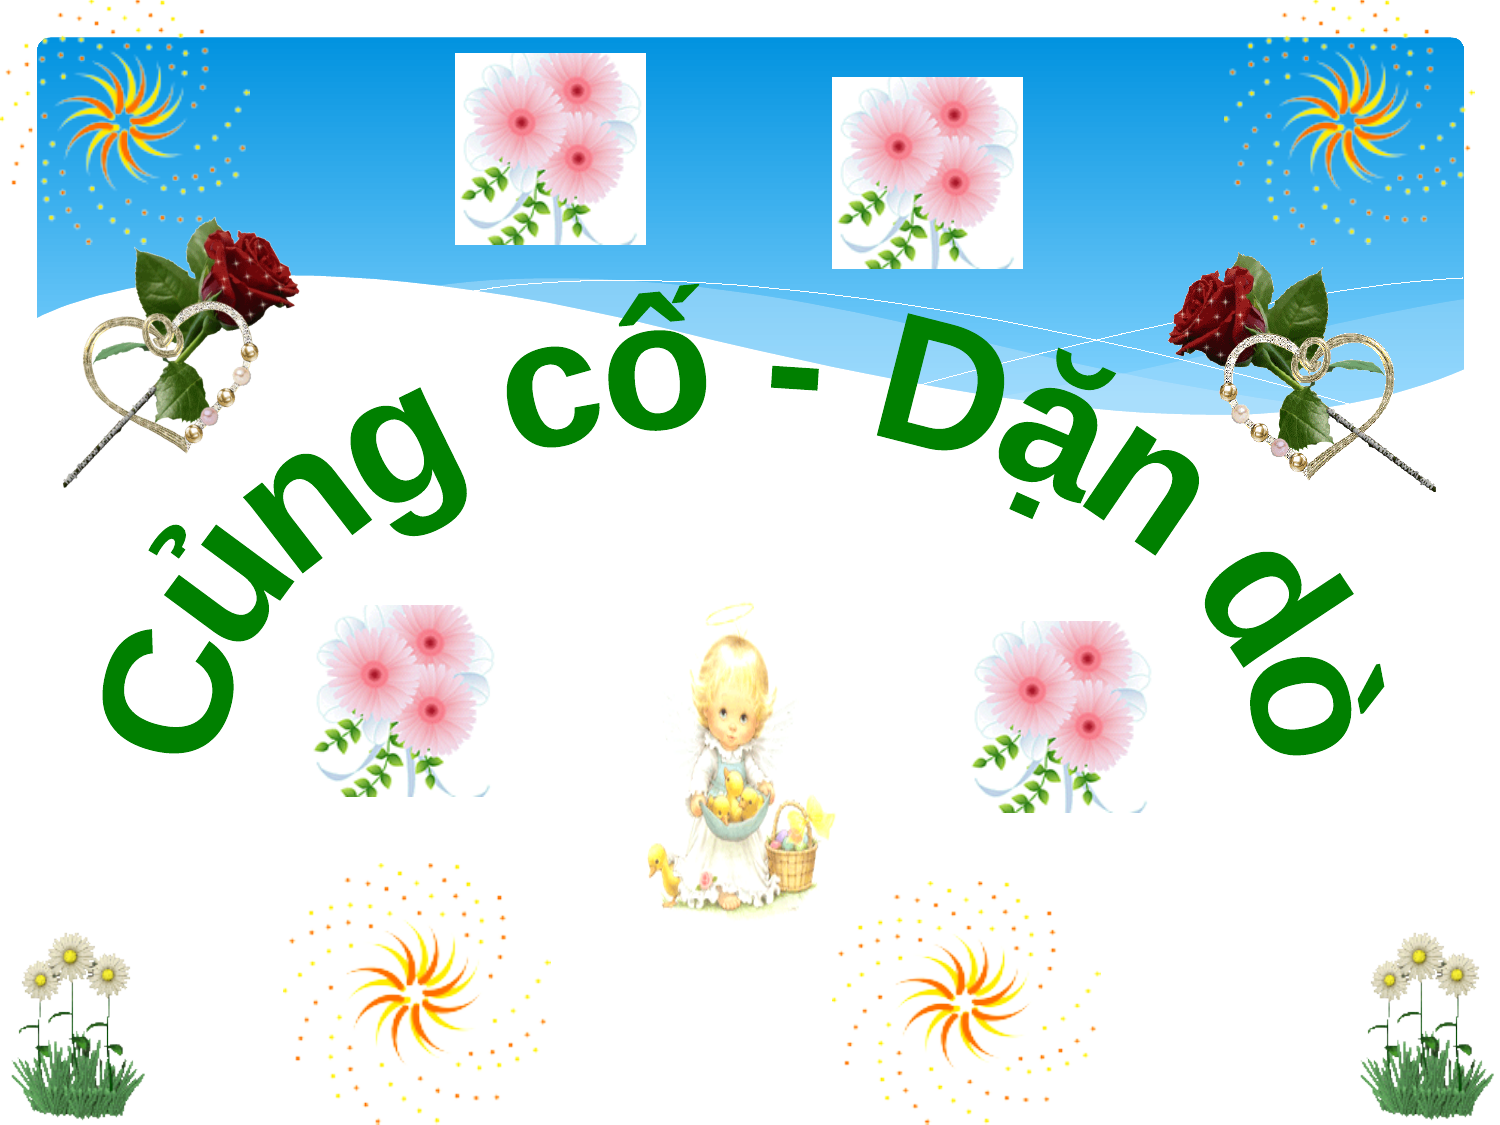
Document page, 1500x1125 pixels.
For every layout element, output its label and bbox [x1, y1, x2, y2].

picture [1224, 0, 1475, 245]
picture [1284, 73, 1291, 79]
picture [60, 73, 67, 79]
picture [455, 54, 646, 245]
picture [1263, 79, 1271, 85]
picture [308, 605, 499, 798]
picture [202, 66, 208, 73]
picture [1155, 247, 1469, 495]
picture [0, 0, 338, 496]
picture [78, 55, 84, 62]
picture [282, 863, 551, 1125]
picture [965, 621, 1157, 814]
picture [1407, 50, 1414, 56]
picture [832, 78, 1023, 269]
picture [1394, 63, 1400, 71]
picture [0, 924, 151, 1125]
picture [632, 585, 1101, 1125]
picture [39, 79, 47, 85]
picture [1349, 924, 1500, 1125]
